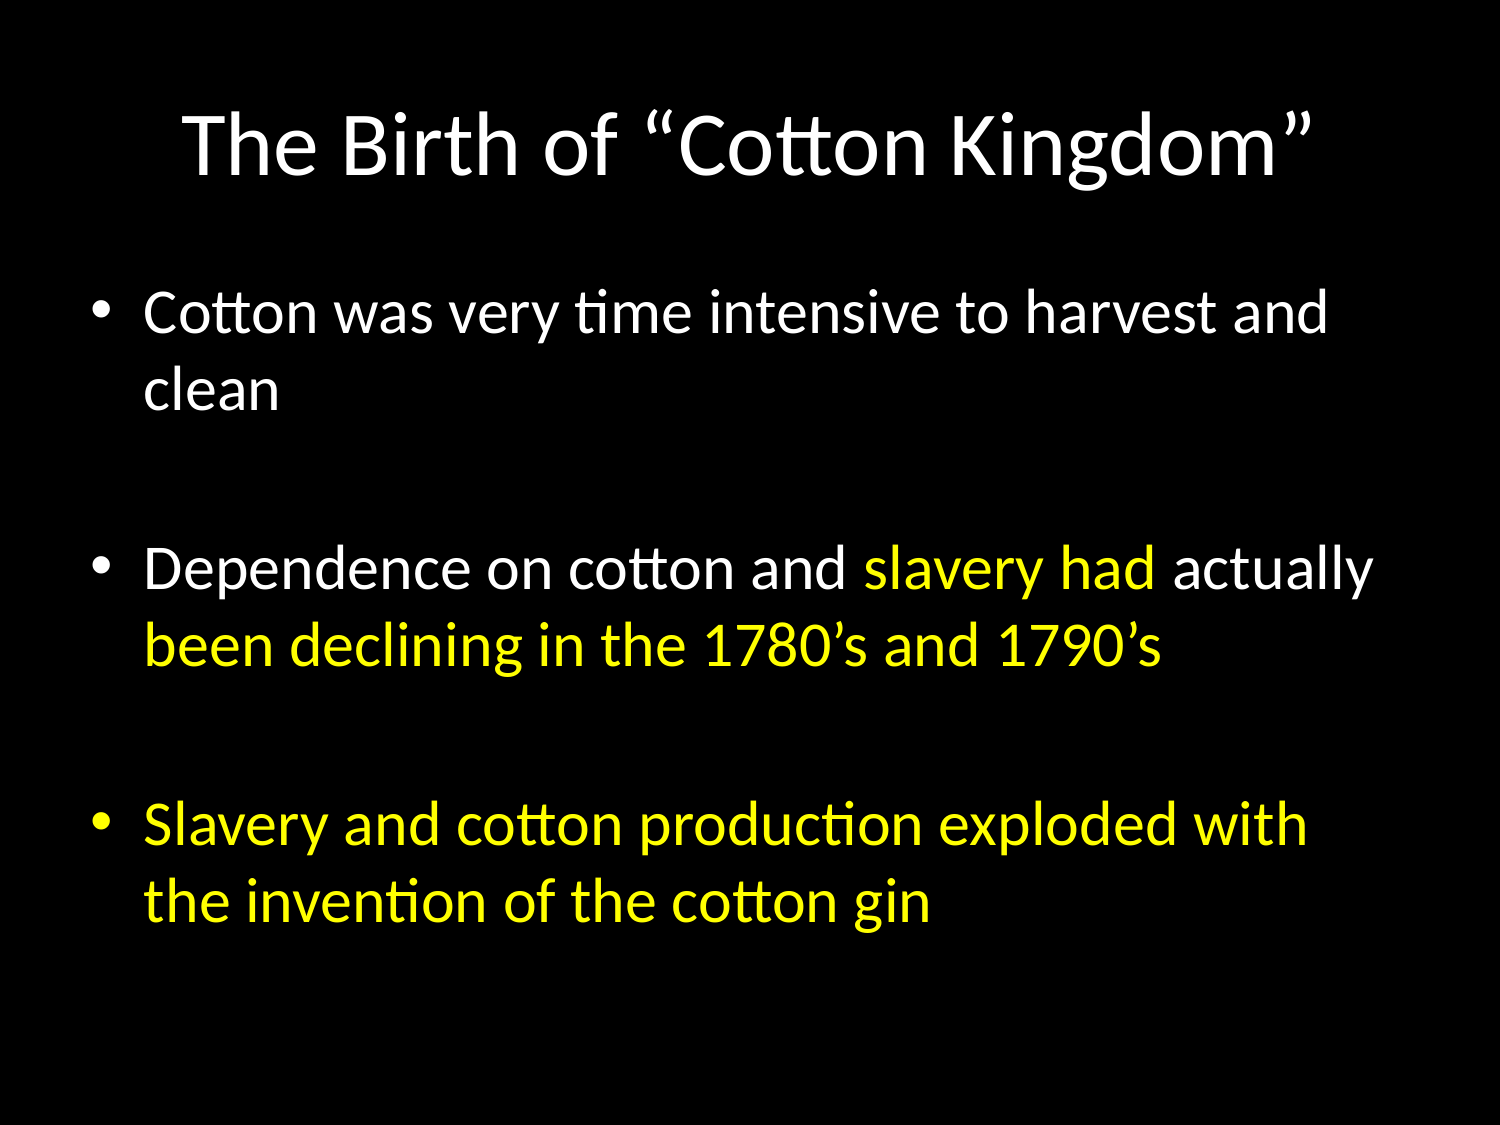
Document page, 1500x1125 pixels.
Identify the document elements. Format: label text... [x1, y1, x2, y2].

list Cotton was very time intensive to harvest and clean Dependence on cotton and slavery had actually been declining in the 1780’s and 1790’s Slavery and cotton production exploded with the invention of the cotton gin [75, 262, 1425, 1005]
title The Birth of “Cotton Kingdom” [75, 45, 1425, 233]
